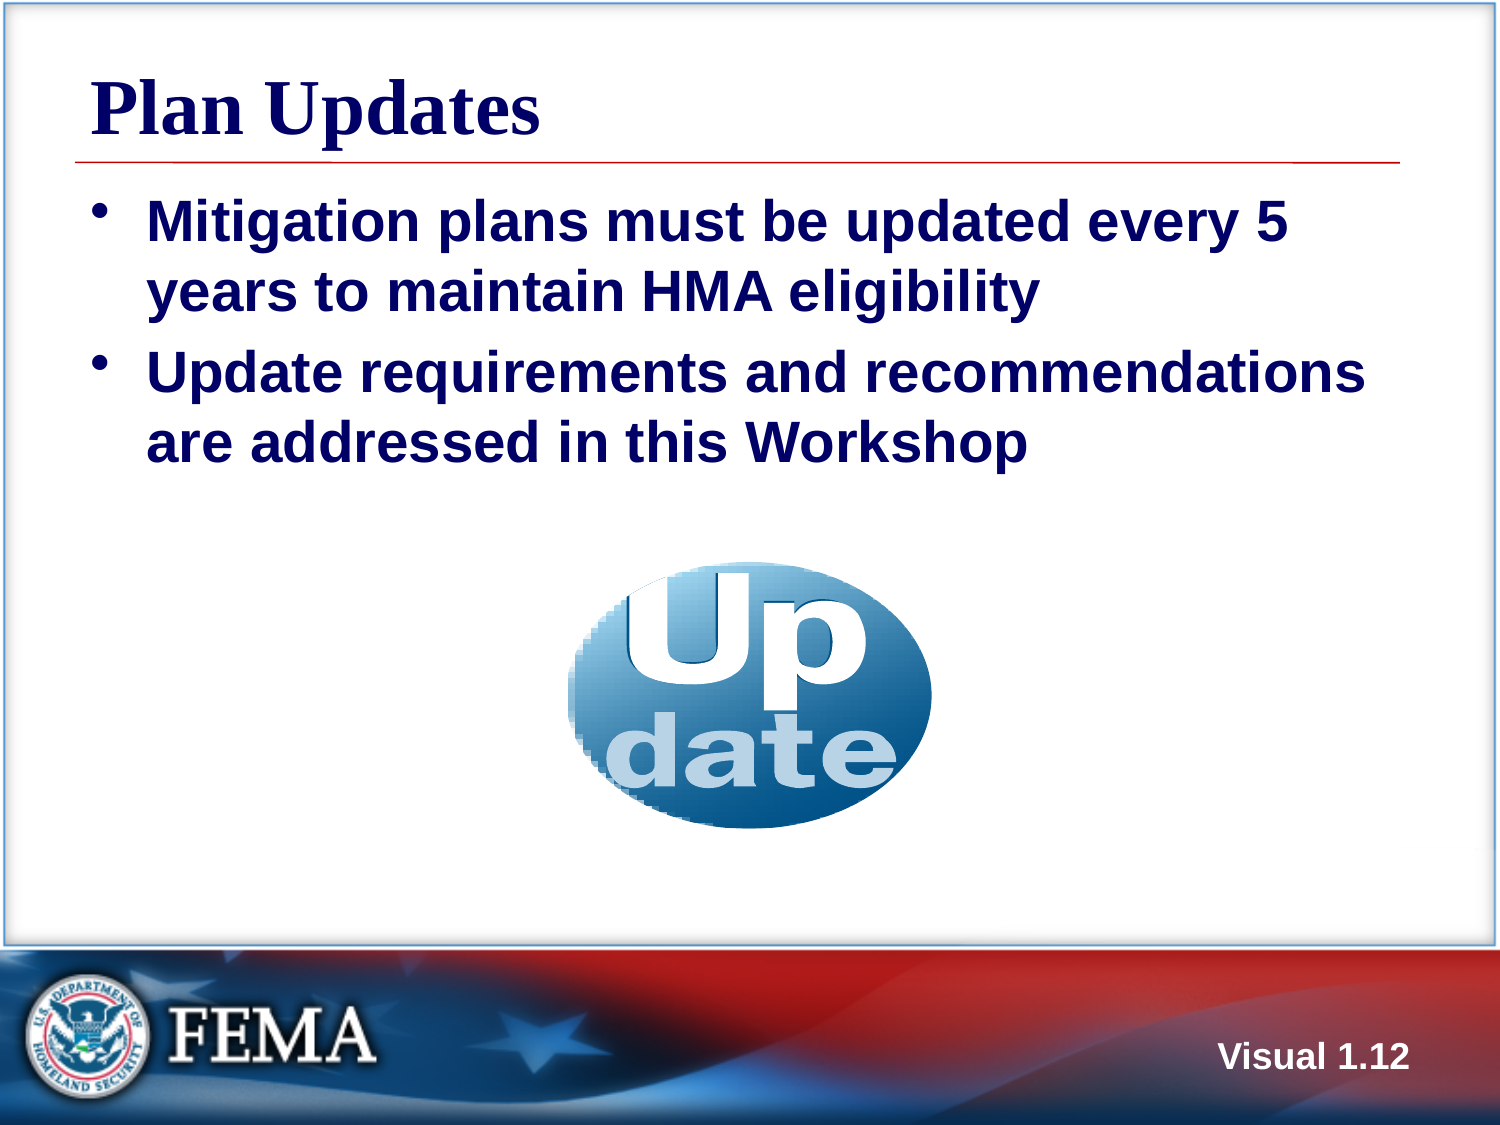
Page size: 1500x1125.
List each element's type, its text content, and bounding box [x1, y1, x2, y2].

list Mitigation plans must be updated every 5 years to maintain HMA eligibility Update requirements and recommendations are addressed in this Workshop [74, 175, 1426, 938]
title Plan Updates [74, 49, 1426, 156]
picture [0, 0, 1500, 1125]
